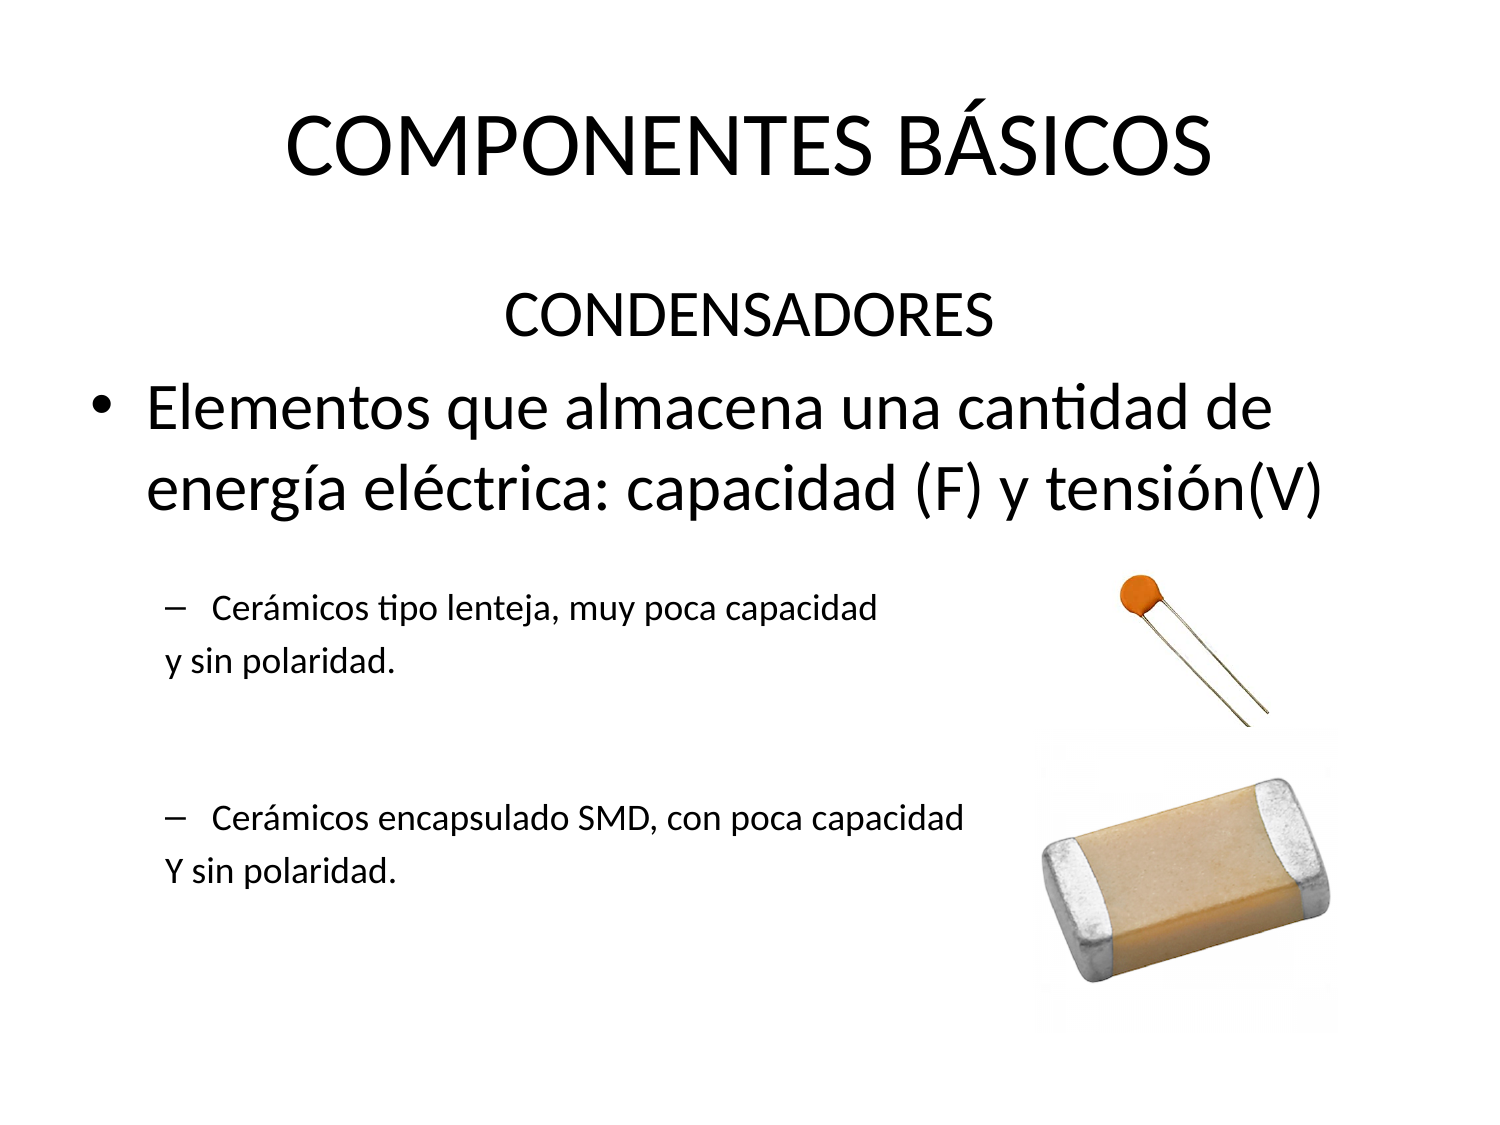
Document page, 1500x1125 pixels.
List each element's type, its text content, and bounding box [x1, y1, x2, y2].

picture [1033, 538, 1339, 1033]
title COMPONENTES BÁSICOS [75, 45, 1425, 233]
list CONDENSADORES Elementos que almacena una cantidad de energía eléctrica: capacidad (F) y tensión(V) Cerámicos tipo lenteja, muy poca capacidad y sin polaridad. Cerámicos encapsulado SMD, con poca capacidad Y sin polaridad. [75, 262, 1425, 1005]
